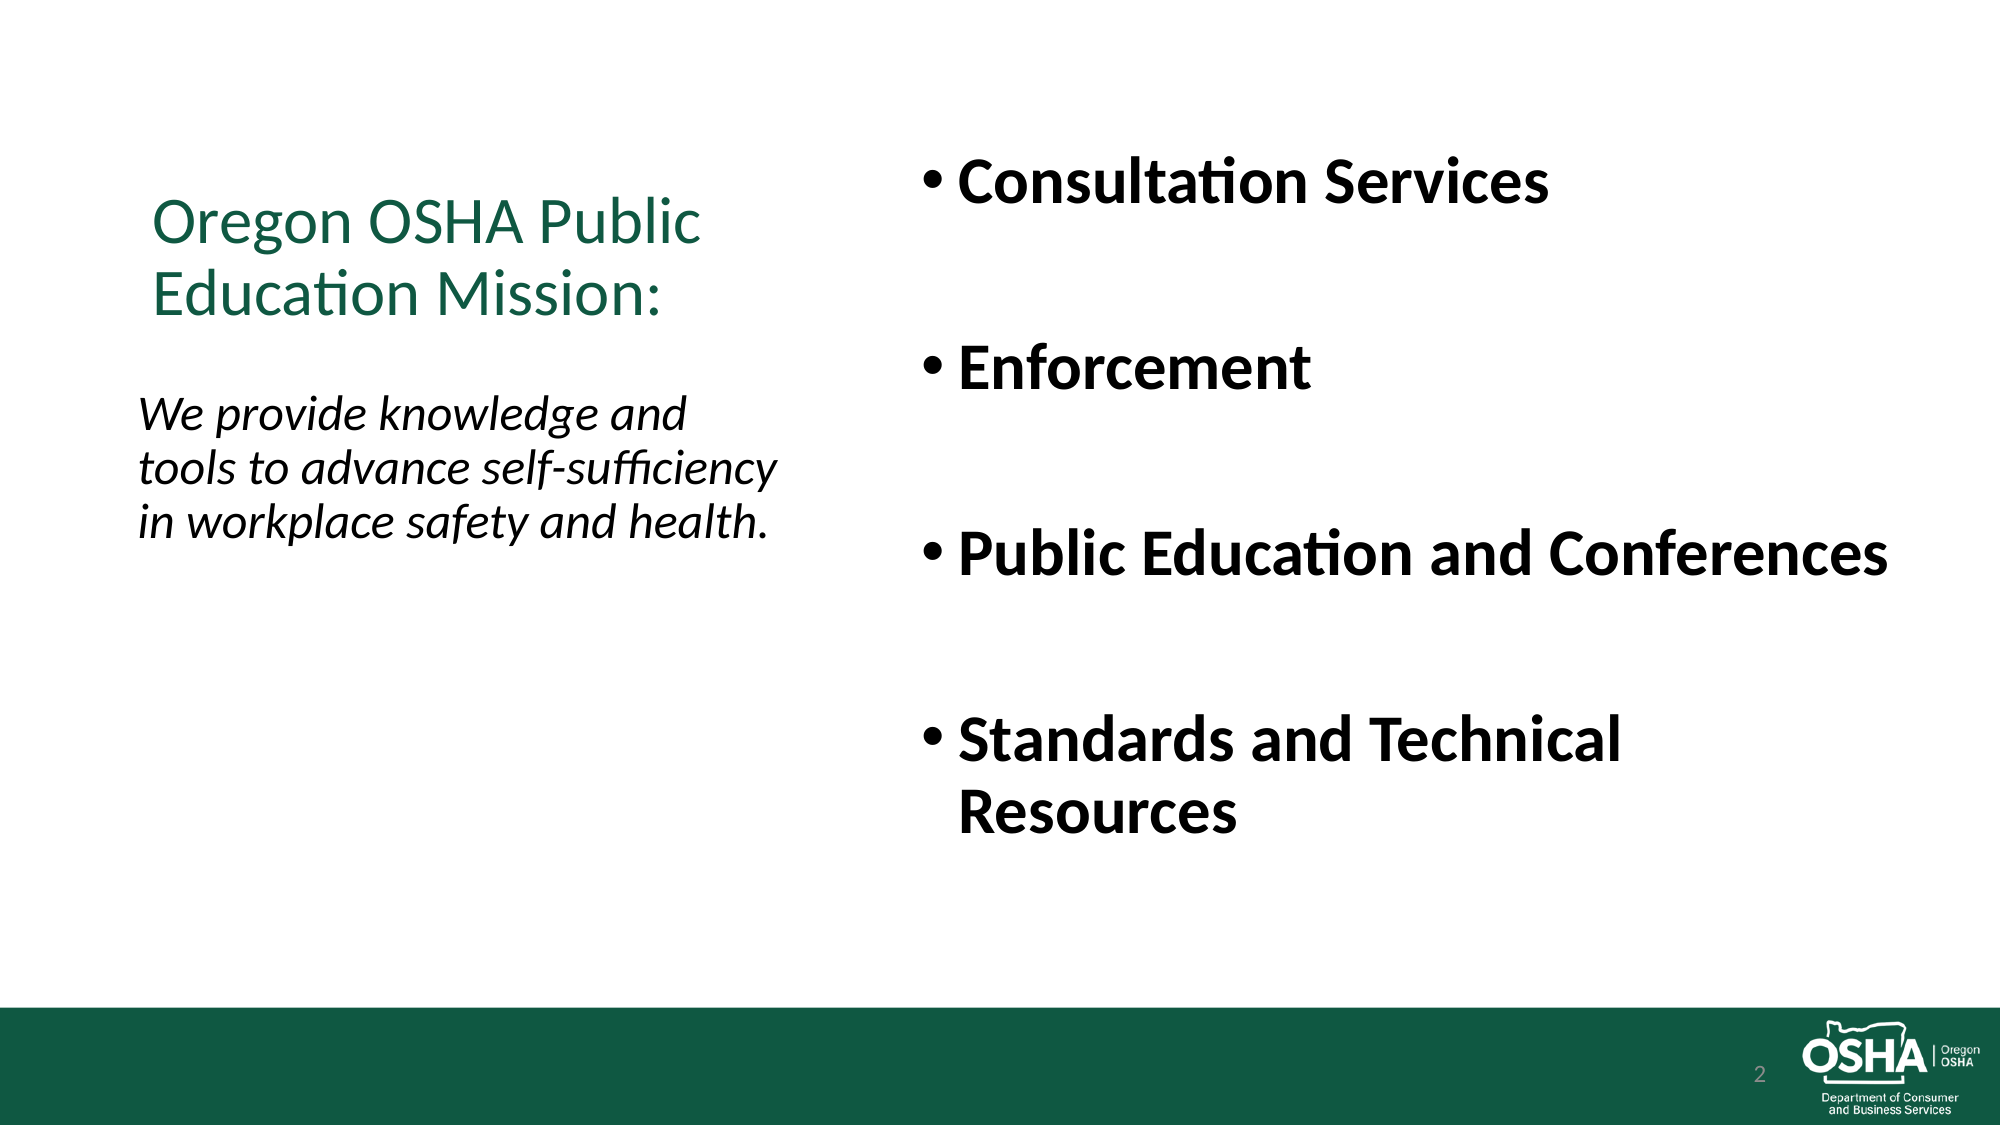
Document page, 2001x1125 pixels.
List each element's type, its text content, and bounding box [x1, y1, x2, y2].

list We provide knowledge and tools to advance self-sufficiency in workplace safety and health. [122, 379, 798, 1006]
slide_number 2 [1331, 1042, 1782, 1102]
list Consultation Services Enforcement Public Education and Conferences Standards and Technical Resources [906, 138, 1919, 939]
title Oregon OSHA Public Education Mission: [137, 75, 783, 338]
picture [1800, 1018, 1981, 1116]
